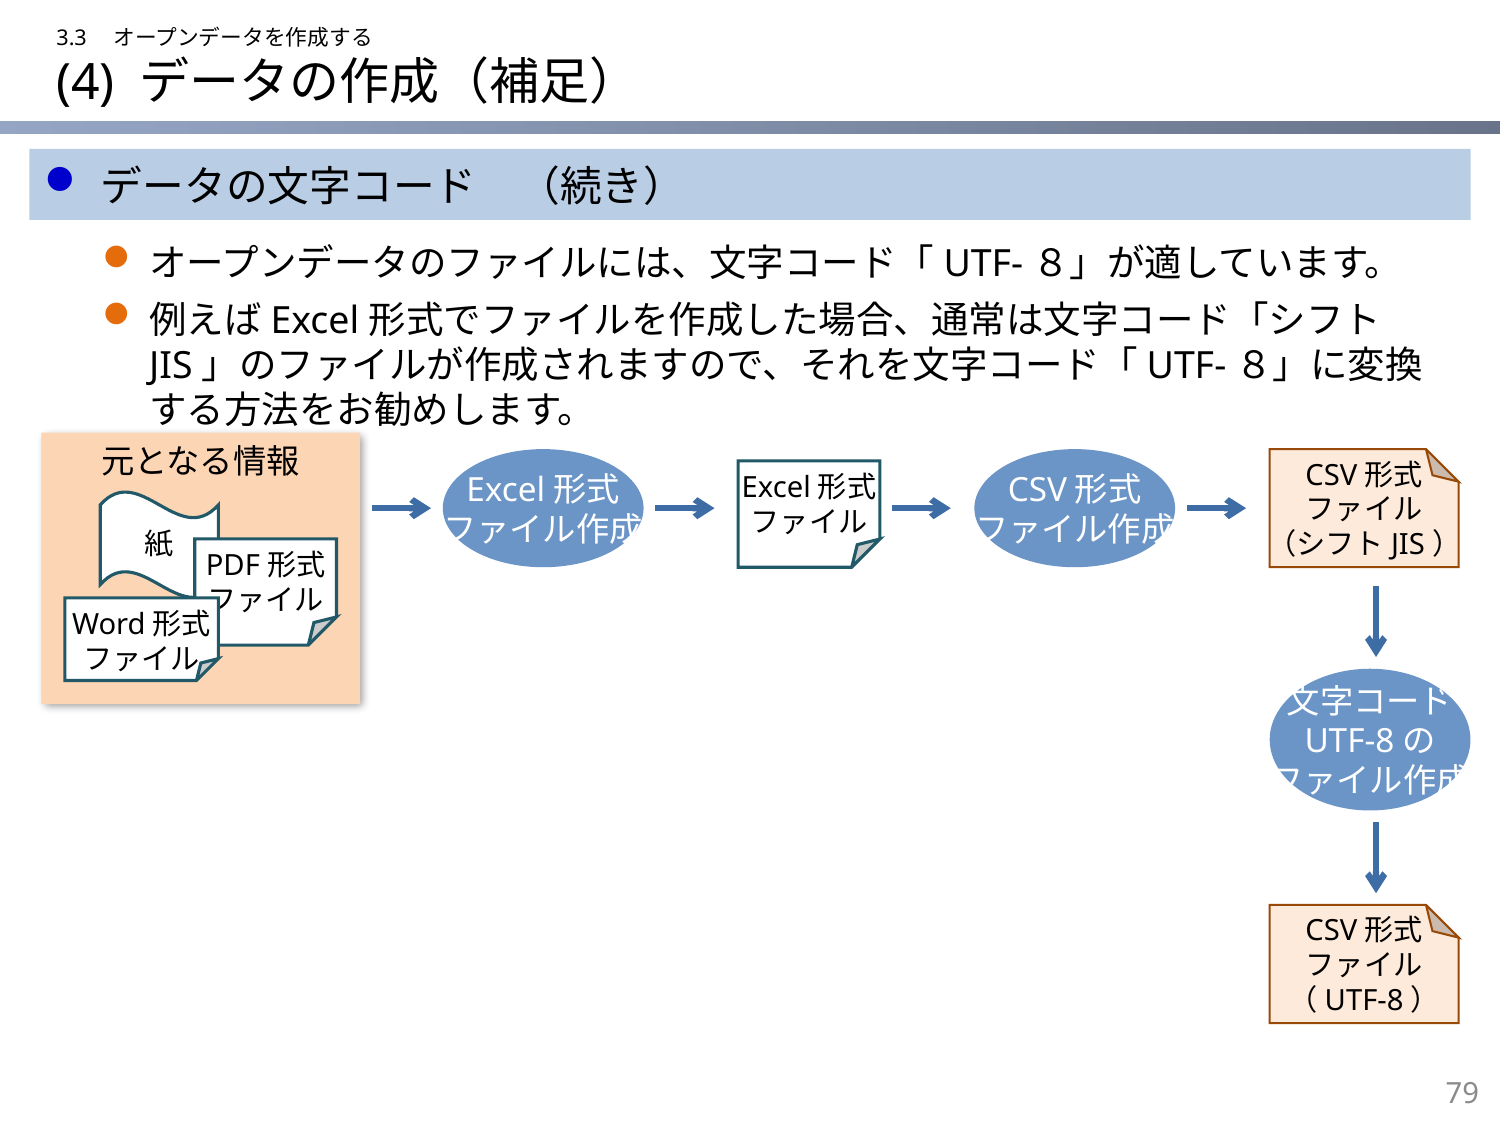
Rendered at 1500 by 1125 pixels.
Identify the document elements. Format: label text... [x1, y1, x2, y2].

text_box 紙 [99, 528, 220, 596]
text_box オープンデータのファイルには、文字コード「UTF-８」が適しています。 例えばExcel形式でファイルを作成した場合、通常は文字コード「シフトJIS」のファイルが作成されますので、それを文字コード「UTF-８」に変換する方法をお勧めします。 [87, 231, 1472, 528]
text_box 3.3 オープンデータを作成する [41, 19, 1471, 58]
slide_number 78 [1411, 1070, 1495, 1118]
text_box Excel形式 ファイル作成 [447, 528, 639, 569]
text_box Word形式 ファイル [63, 596, 222, 682]
text_box [1268, 903, 1463, 1025]
text_box PDF形式 ファイル [193, 537, 340, 647]
text_box CSV形式 ファイル （シフトJIS） [1281, 528, 1447, 556]
title (4) データの作成（補足） [41, 58, 1459, 119]
text_box CSV形式 ファイル （UTF-8） [1281, 916, 1447, 1012]
text_box データの文字コード （続き） [28, 148, 1472, 221]
text_box CSV形式 ファイル作成 [979, 528, 1171, 569]
text_box [1268, 528, 1460, 569]
text_box Excel形式 ファイル [737, 528, 884, 569]
text_box 元となる情報 [41, 432, 361, 705]
text_box 文字コード UTF-8の ファイル作成 [1268, 667, 1472, 812]
